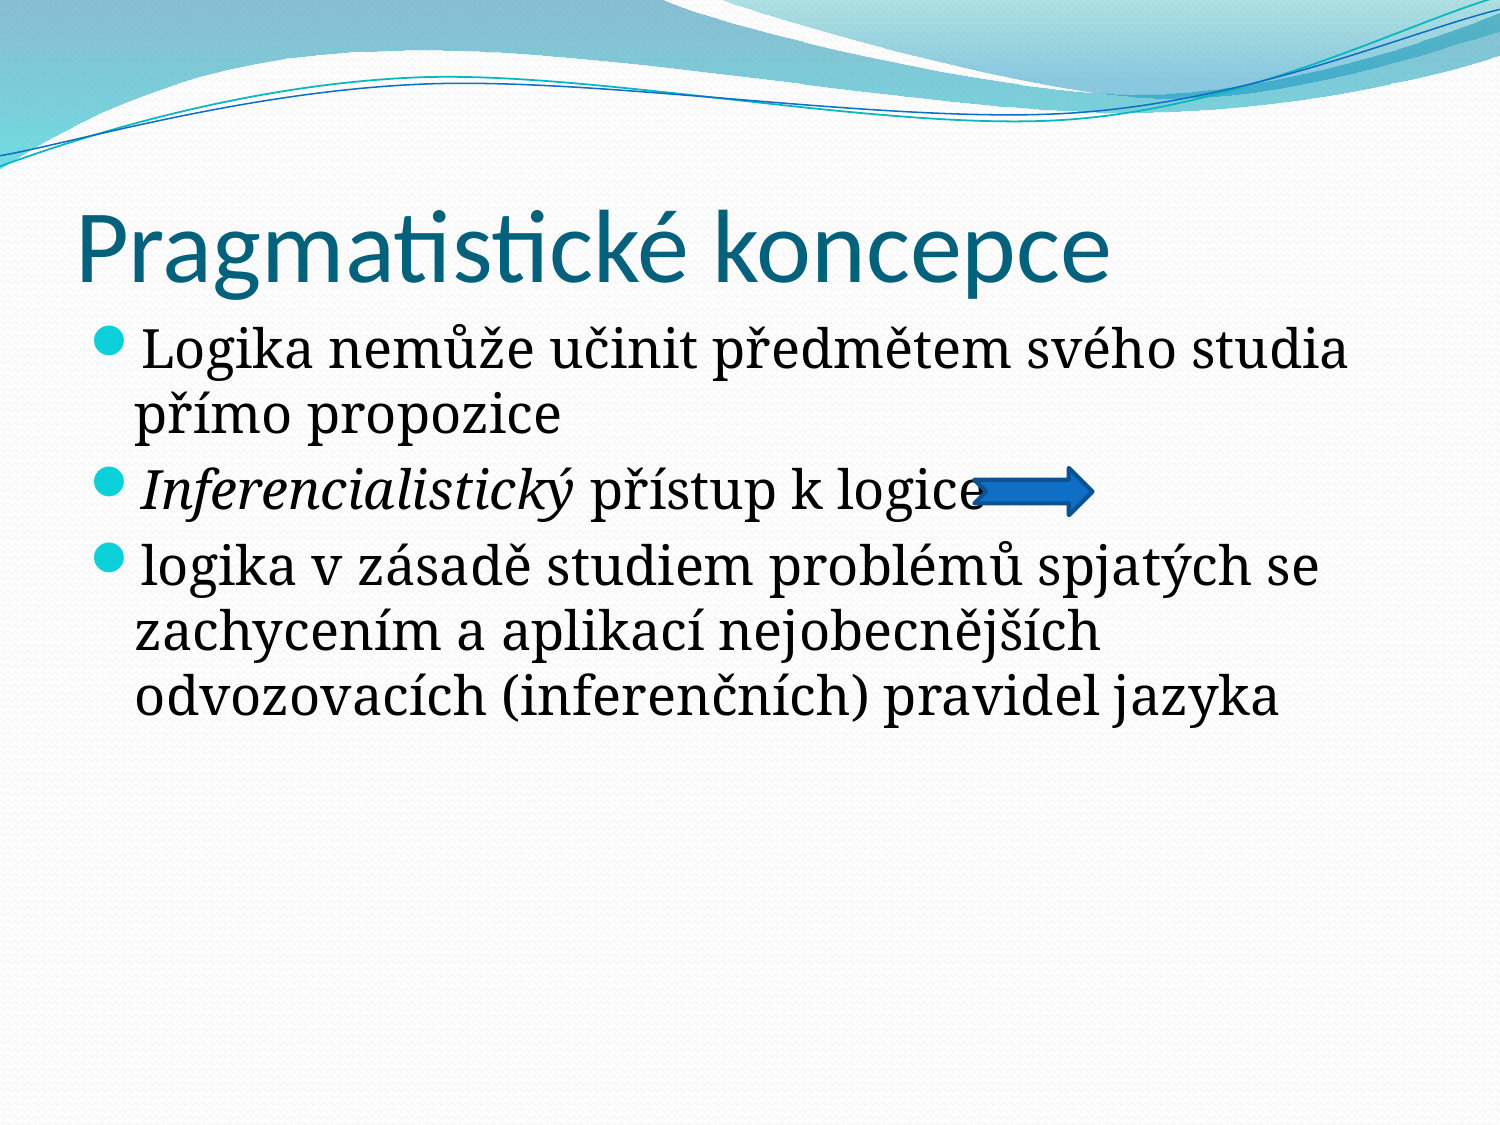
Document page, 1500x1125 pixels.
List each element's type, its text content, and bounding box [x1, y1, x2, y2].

text_box [972, 466, 1095, 518]
title Pragmatistické koncepce [75, 115, 1425, 231]
list Logika nemůže učinit předmětem svého studia přímo propozice Inferencialistický přístup k logice logika v zásadě studiem problémů spjatých se zachycením a aplikací nejobecnějších odvozovacích (inferenčních) pravidel jazyka [75, 231, 1425, 1005]
